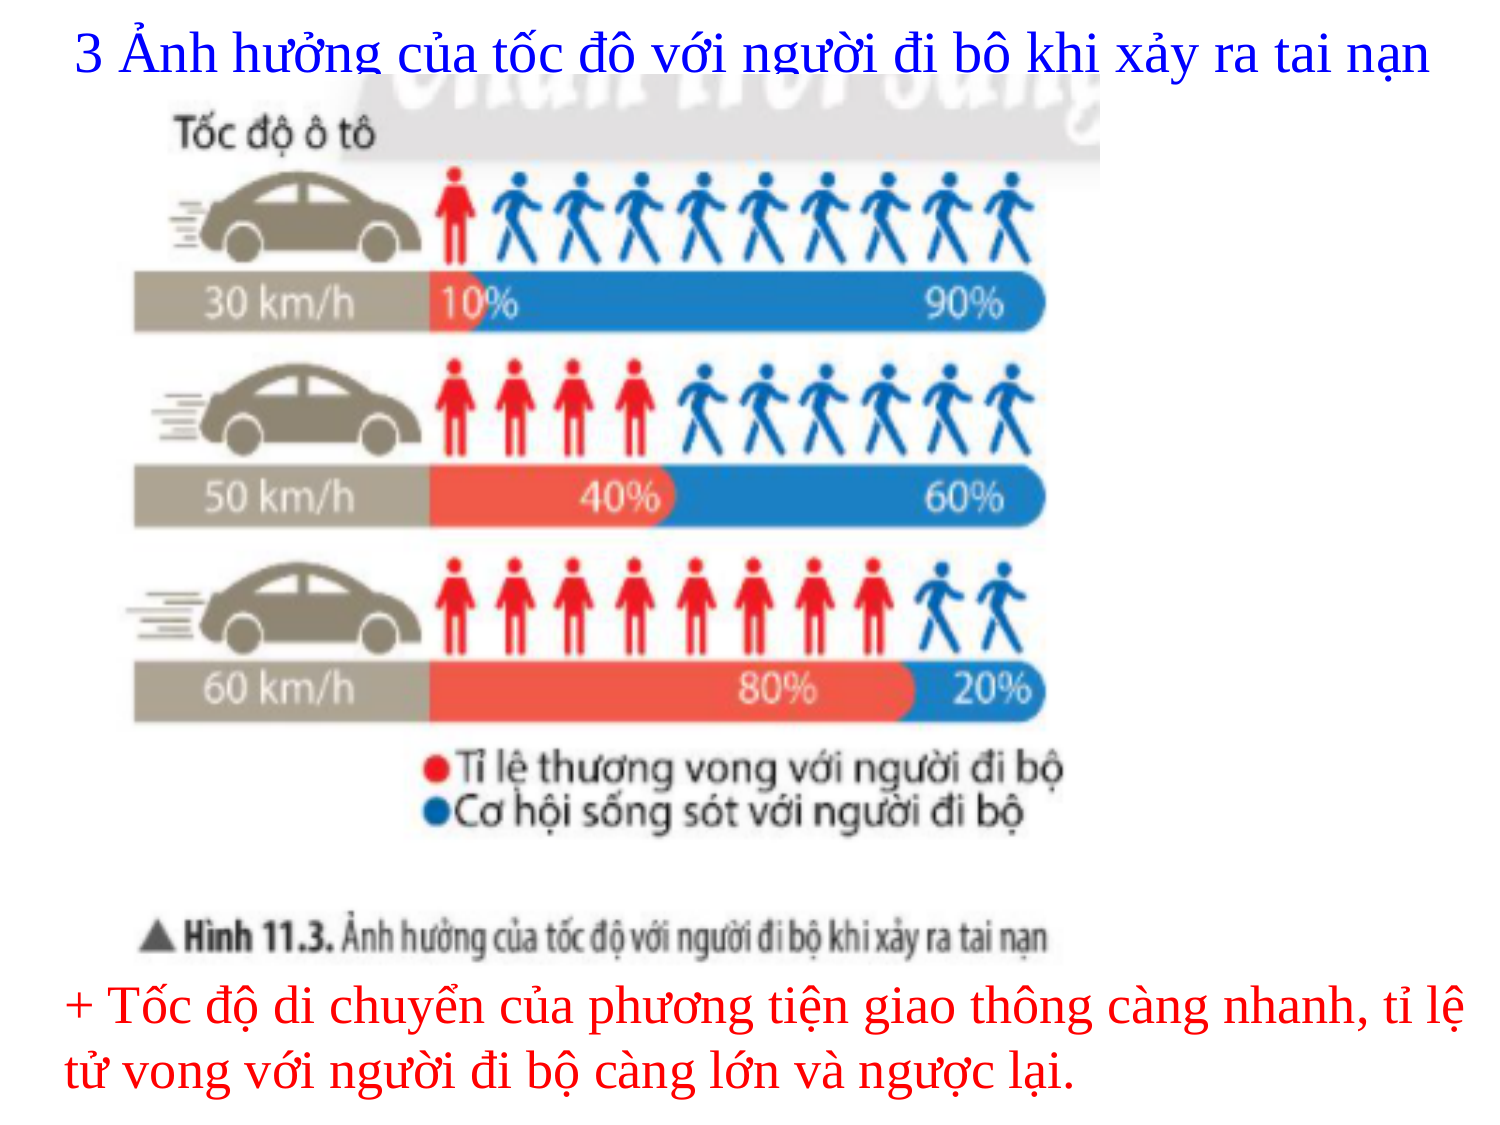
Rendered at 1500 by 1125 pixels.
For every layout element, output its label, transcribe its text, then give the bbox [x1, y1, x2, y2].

text_box + Tốc độ di chuyển của phương tiện giao thông càng nhanh, tỉ lệ tử vong với người đi bộ càng lớn và ngược lại. [49, 962, 1485, 1108]
picture [79, 74, 1101, 976]
text_box 3 Ảnh hưởng của tốc độ với người đi bộ khi xảy ra tai nạn [59, 6, 1447, 92]
